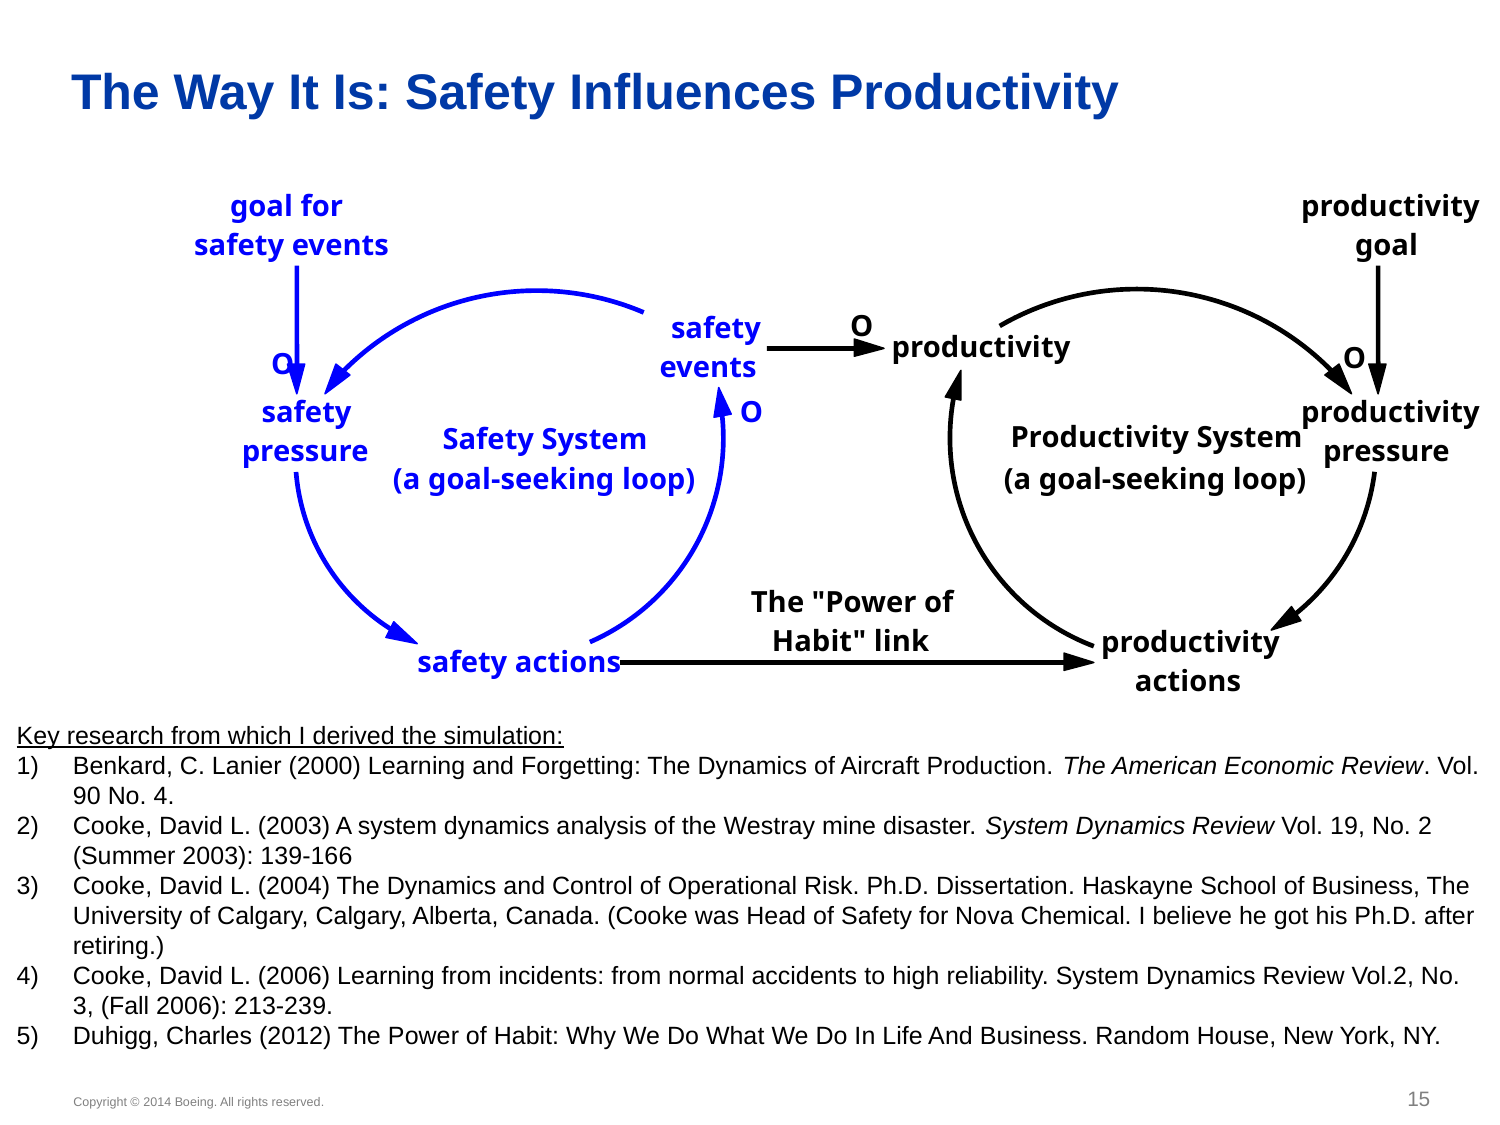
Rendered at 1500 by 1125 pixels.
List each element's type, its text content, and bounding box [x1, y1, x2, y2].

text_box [766, 307, 883, 357]
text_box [193, 187, 771, 693]
text_box Key research from which I derived the simulation: Benkard, C. Lanier (2000) Learning and Forgetting: The Dynamics of Aircraft Production. The American Economic Review. Vol. 90 No. 4. Cooke, David L. (2003) A system dynamics analysis of the Westray mine disaster. System Dynamics Review Vol. 19, No. 2 (Summer 2003): 139-166 Cooke, David L. (2004) The Dynamics and Control of Operational Risk. Ph.D. Dissertation. Haskayne School of Business, The University of Calgary, Calgary, Alberta, Canada. (Cooke was Head of Safety for Nova Chemical. I believe he got his Ph.D. after retiring.) Cooke, David L. (2006) Learning from incidents: from normal accidents to high reliability. System Dynamics Review Vol.2, No. 3, (Fall 2006): 213-239. Duhigg, Charles (2012) The Power of Habit: Why We Do What We Do In Life And Business. Random House, New York, NY. [1, 712, 1500, 1057]
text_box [888, 187, 1483, 712]
title The Way It Is: Safety Influences Productivity [70, 58, 1426, 121]
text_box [619, 582, 1094, 671]
slide_number 15 [1139, 1071, 1432, 1113]
